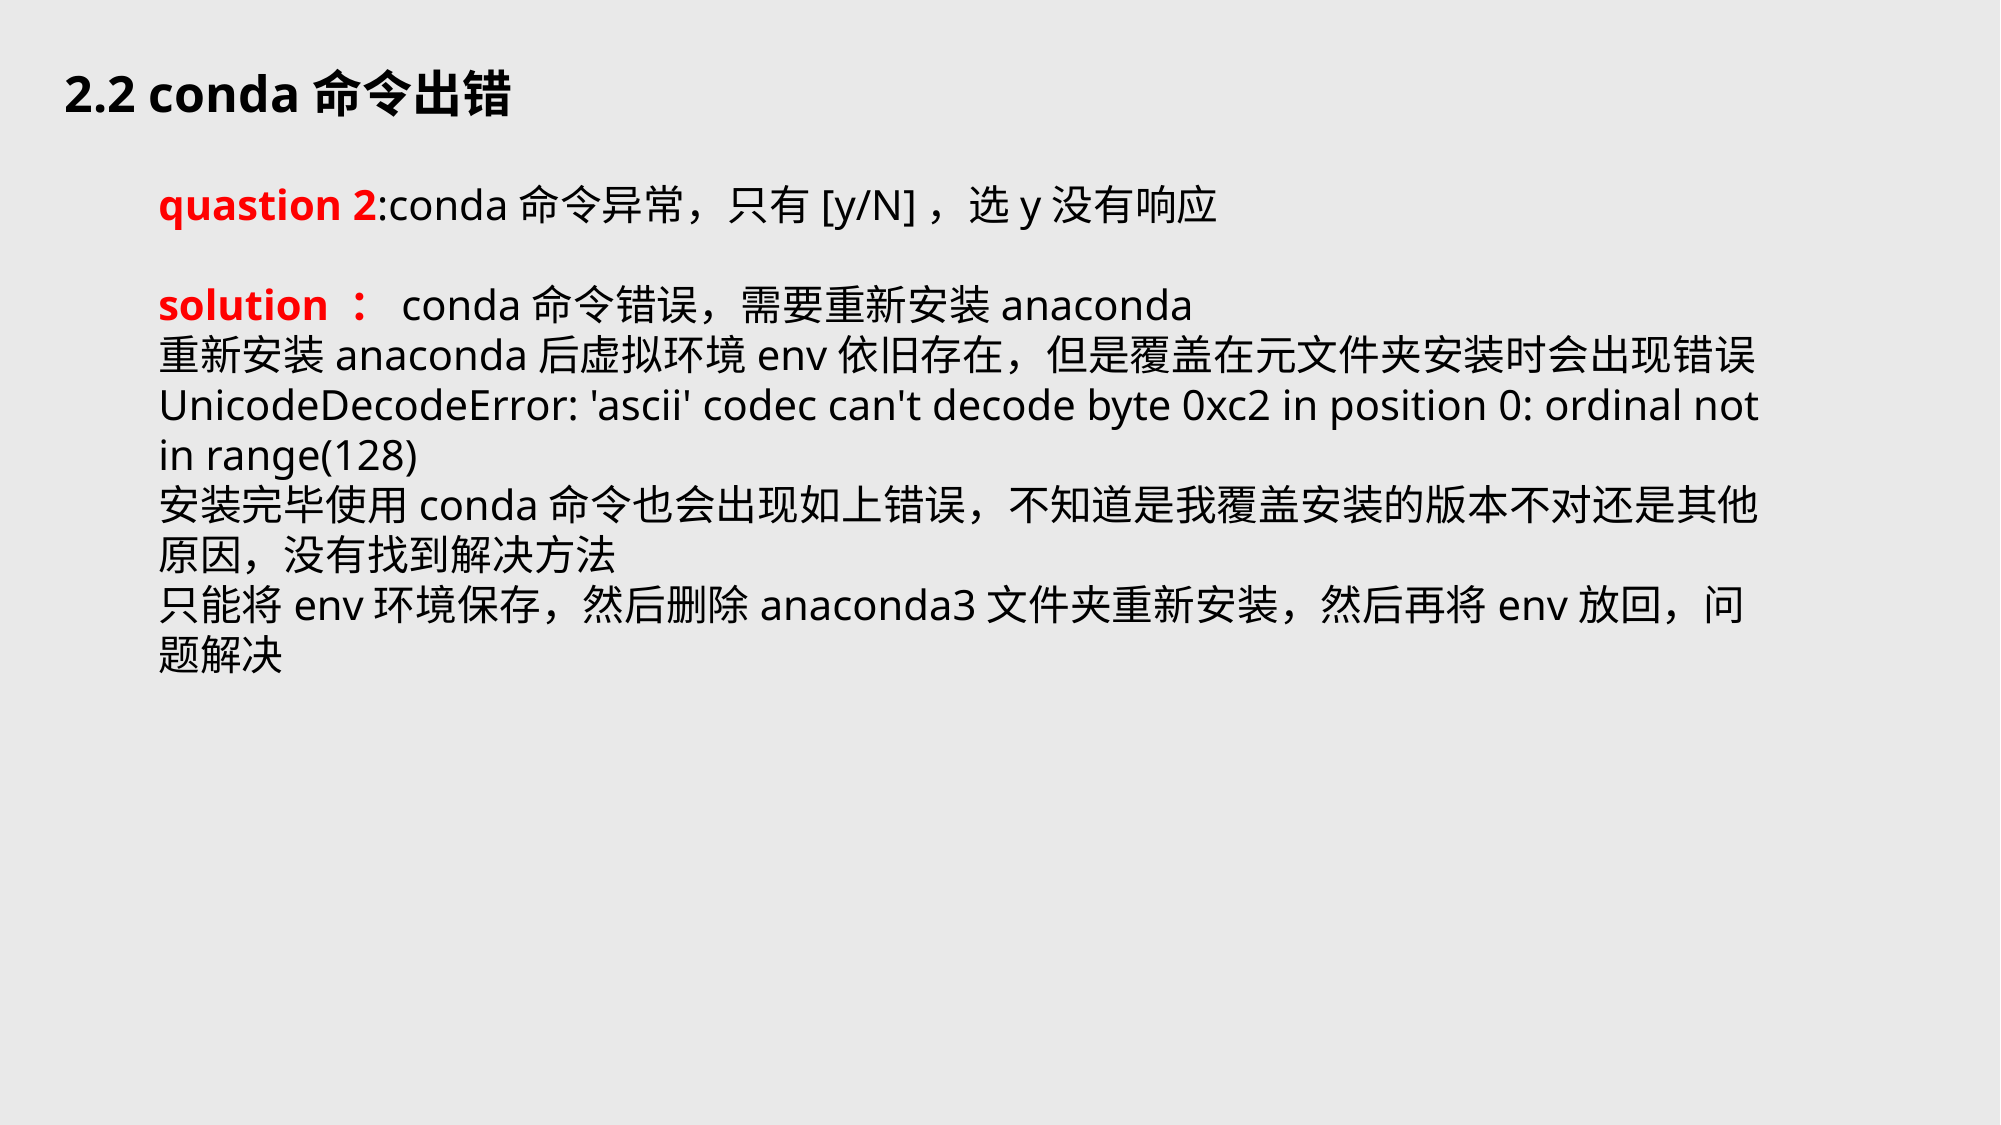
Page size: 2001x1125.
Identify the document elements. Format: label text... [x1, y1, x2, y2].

text_box 2.2 conda命令出错 [49, 55, 528, 131]
text_box quastion 2:conda命令异常，只有[y/N]，选y没有响应 solution ：conda命令错误，需要重新安装anaconda 重新安装anaconda后虚拟环境env依旧存在，但是覆盖在元文件夹安装时会出现错误 UnicodeDecodeError: 'ascii' codec can't decode byte 0xc2 in position 0: ordinal not in range(128) 安装完毕使用conda命令也会出现如上错误，不知道是我覆盖安装的版本不对还是其他原因，没有找到解决方法 只能将env环境保存，然后删除anaconda3文件夹重新安装，然后再将env放回，问题解决 [143, 171, 1783, 737]
